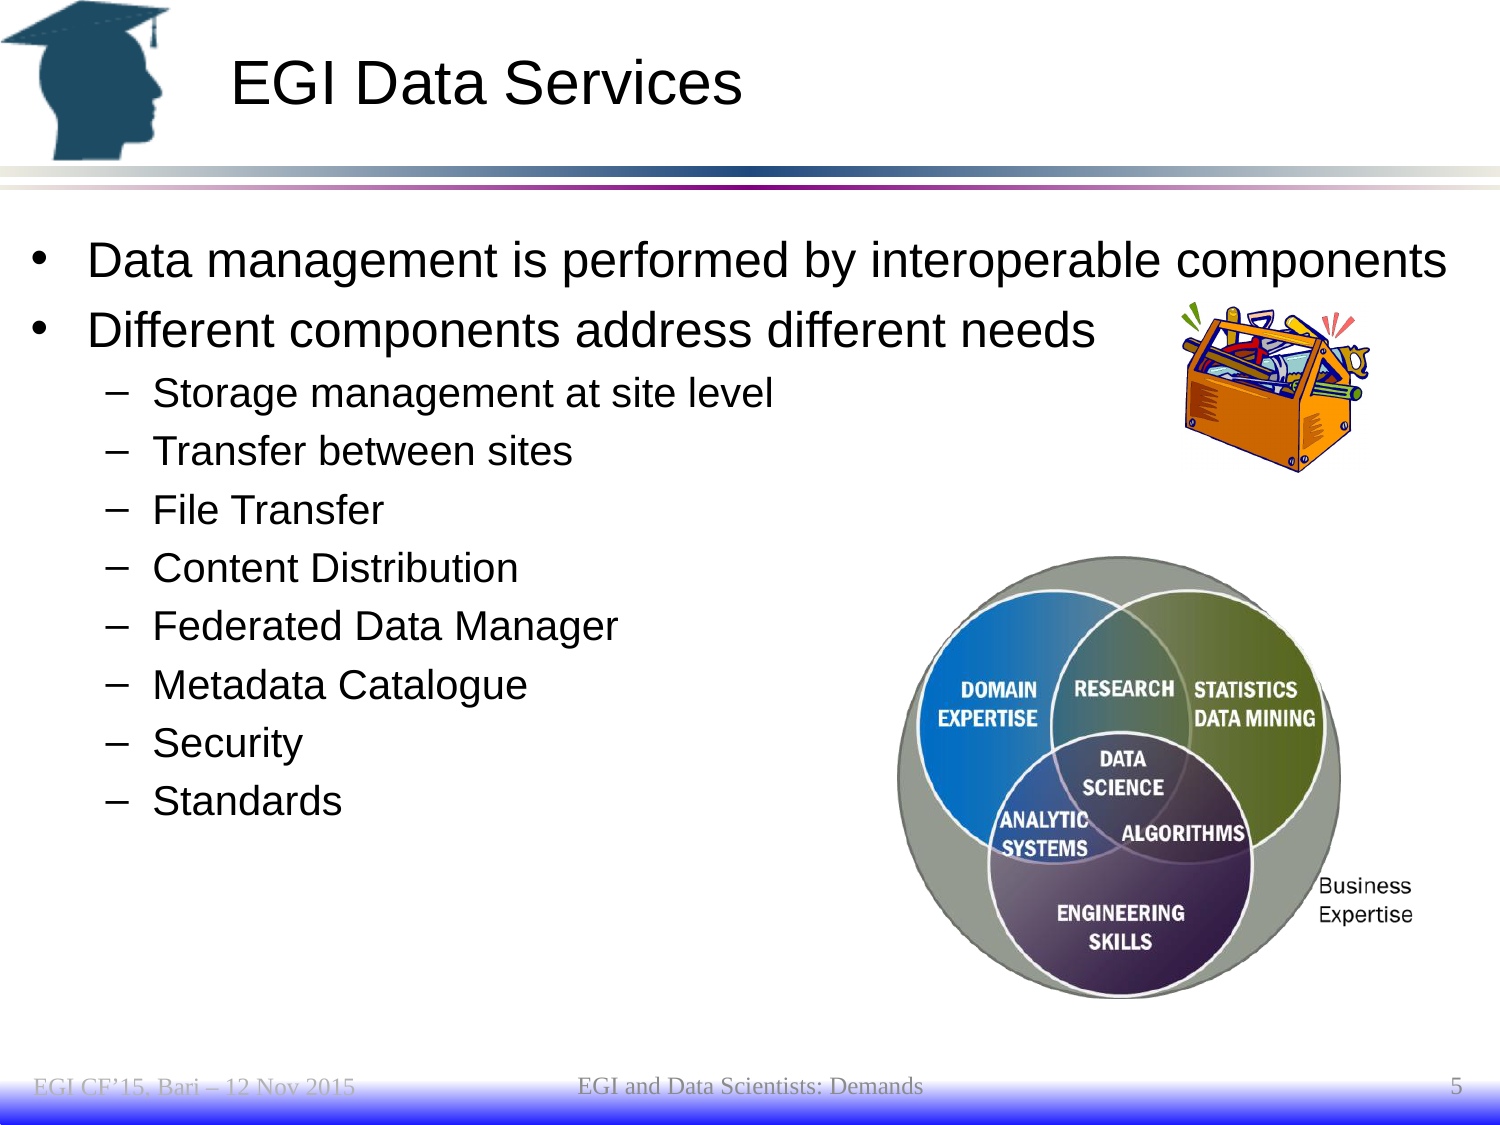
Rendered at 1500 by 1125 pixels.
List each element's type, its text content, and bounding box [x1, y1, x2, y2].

picture [897, 556, 1430, 999]
title EGI Data Services [218, 24, 1425, 135]
picture [0, 0, 172, 162]
list Data management is performed by interoperable components Different components address different needs Storage management at site level Transfer between sites File Transfer Content Distribution Federated Data Manager Metadata Catalogue Security Standards [15, 219, 1471, 1041]
footer EGI and Data Scientists: Demands [513, 1063, 989, 1106]
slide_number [18, 1064, 378, 1106]
slide_number 5 [1128, 1064, 1478, 1106]
picture [1180, 302, 1370, 473]
